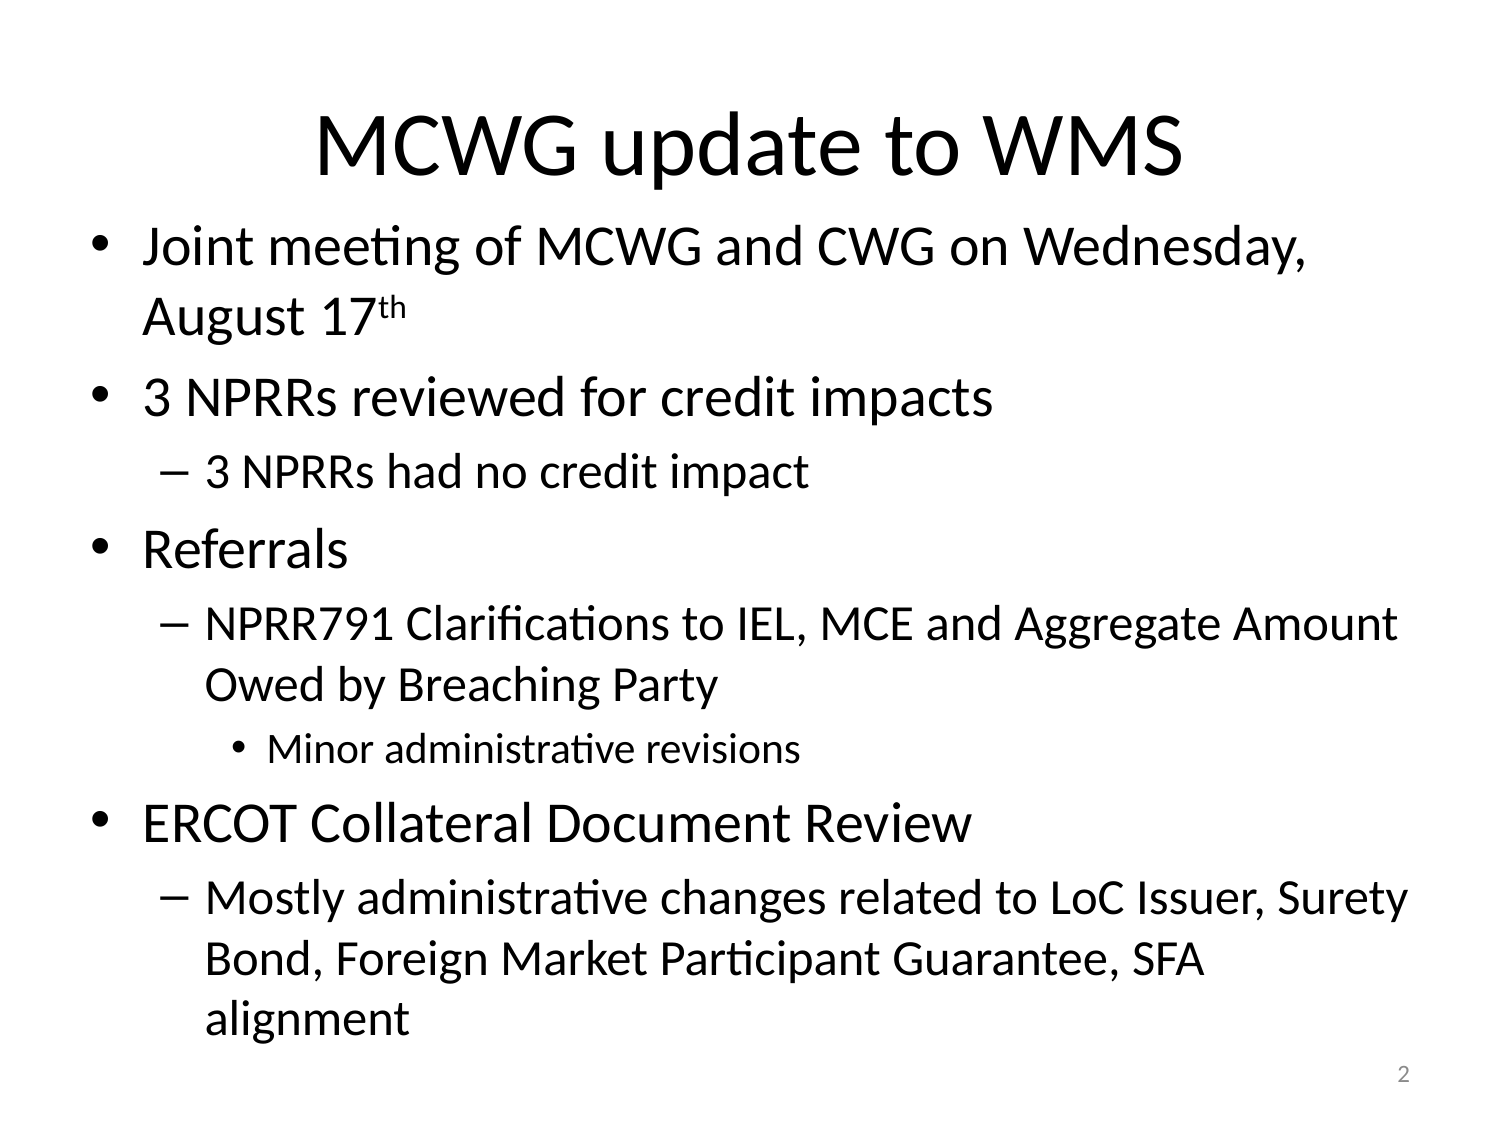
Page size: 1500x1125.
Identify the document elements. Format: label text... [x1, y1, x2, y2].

list Joint meeting of MCWG and CWG on Wednesday, August 17th 3 NPRRs reviewed for credit impacts 3 NPRRs had no credit impact Referrals NPRR791 Clarifications to IEL, MCE and Aggregate Amount Owed by Breaching Party Minor administrative revisions ERCOT Collateral Document Review Mostly administrative changes related to LoC Issuer, Surety Bond, Foreign Market Participant Guarantee, SFA alignment [75, 200, 1425, 1063]
slide_number 2 [1074, 1042, 1425, 1103]
title MCWG update to WMS [75, 45, 1425, 200]
